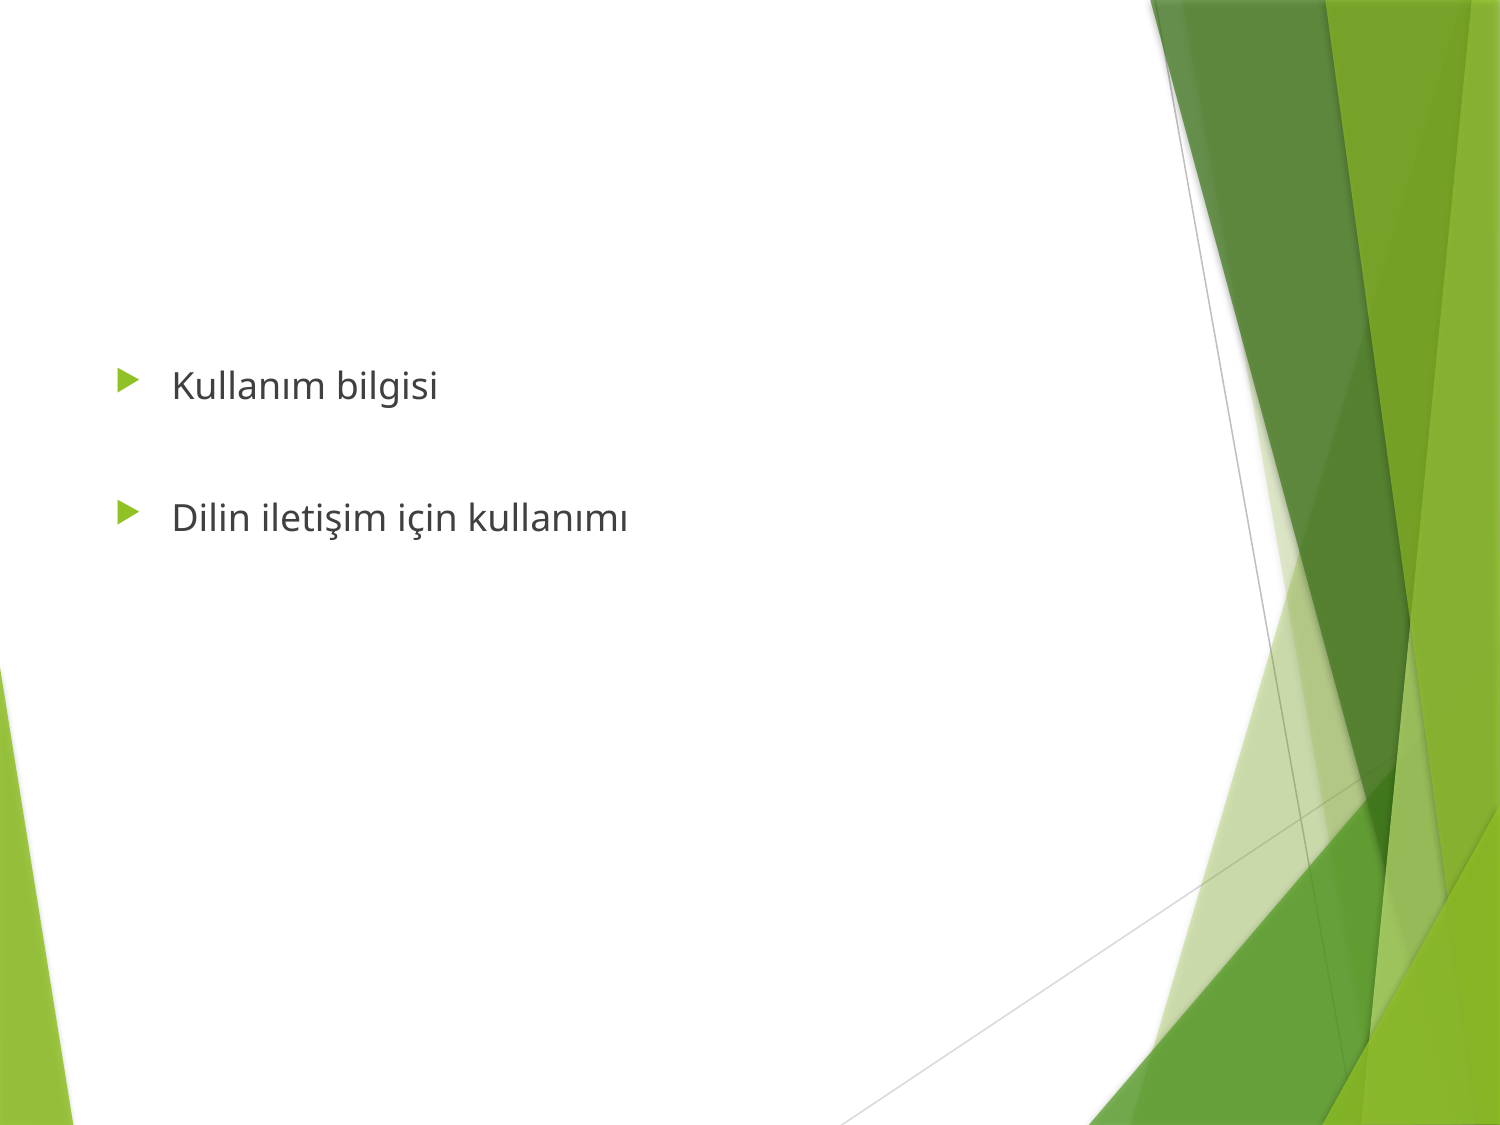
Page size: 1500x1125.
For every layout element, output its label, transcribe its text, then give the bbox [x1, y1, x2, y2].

list Kullanım bilgisi Dilin iletişim için kullanımı [99, 354, 1142, 992]
